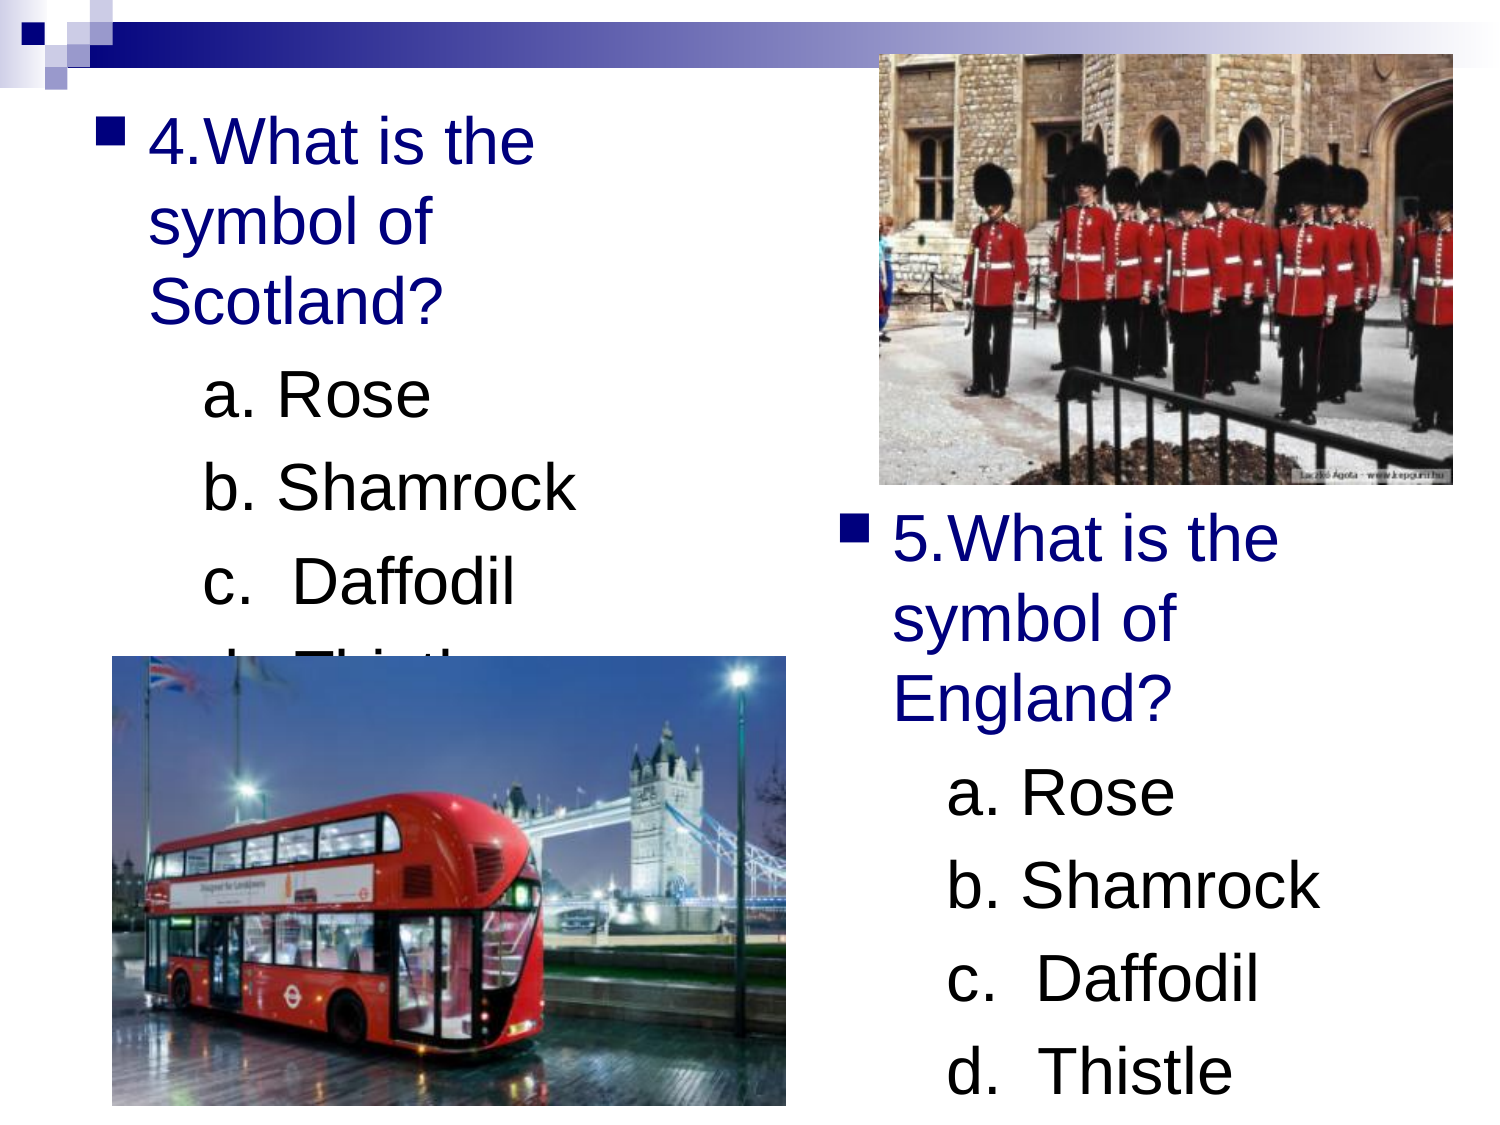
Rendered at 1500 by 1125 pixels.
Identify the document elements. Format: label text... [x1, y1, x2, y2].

title [76, 0, 1428, 138]
list 5.What is the symbol of England? a. Rose b. Shamrock c. Daffodil d. Thistle [820, 487, 1484, 1125]
picture [879, 54, 1454, 485]
picture [111, 656, 786, 1107]
list 4.What is the symbol of Scotland? a. Rose b. Shamrock c. Daffodil d. Thistle [76, 89, 740, 728]
